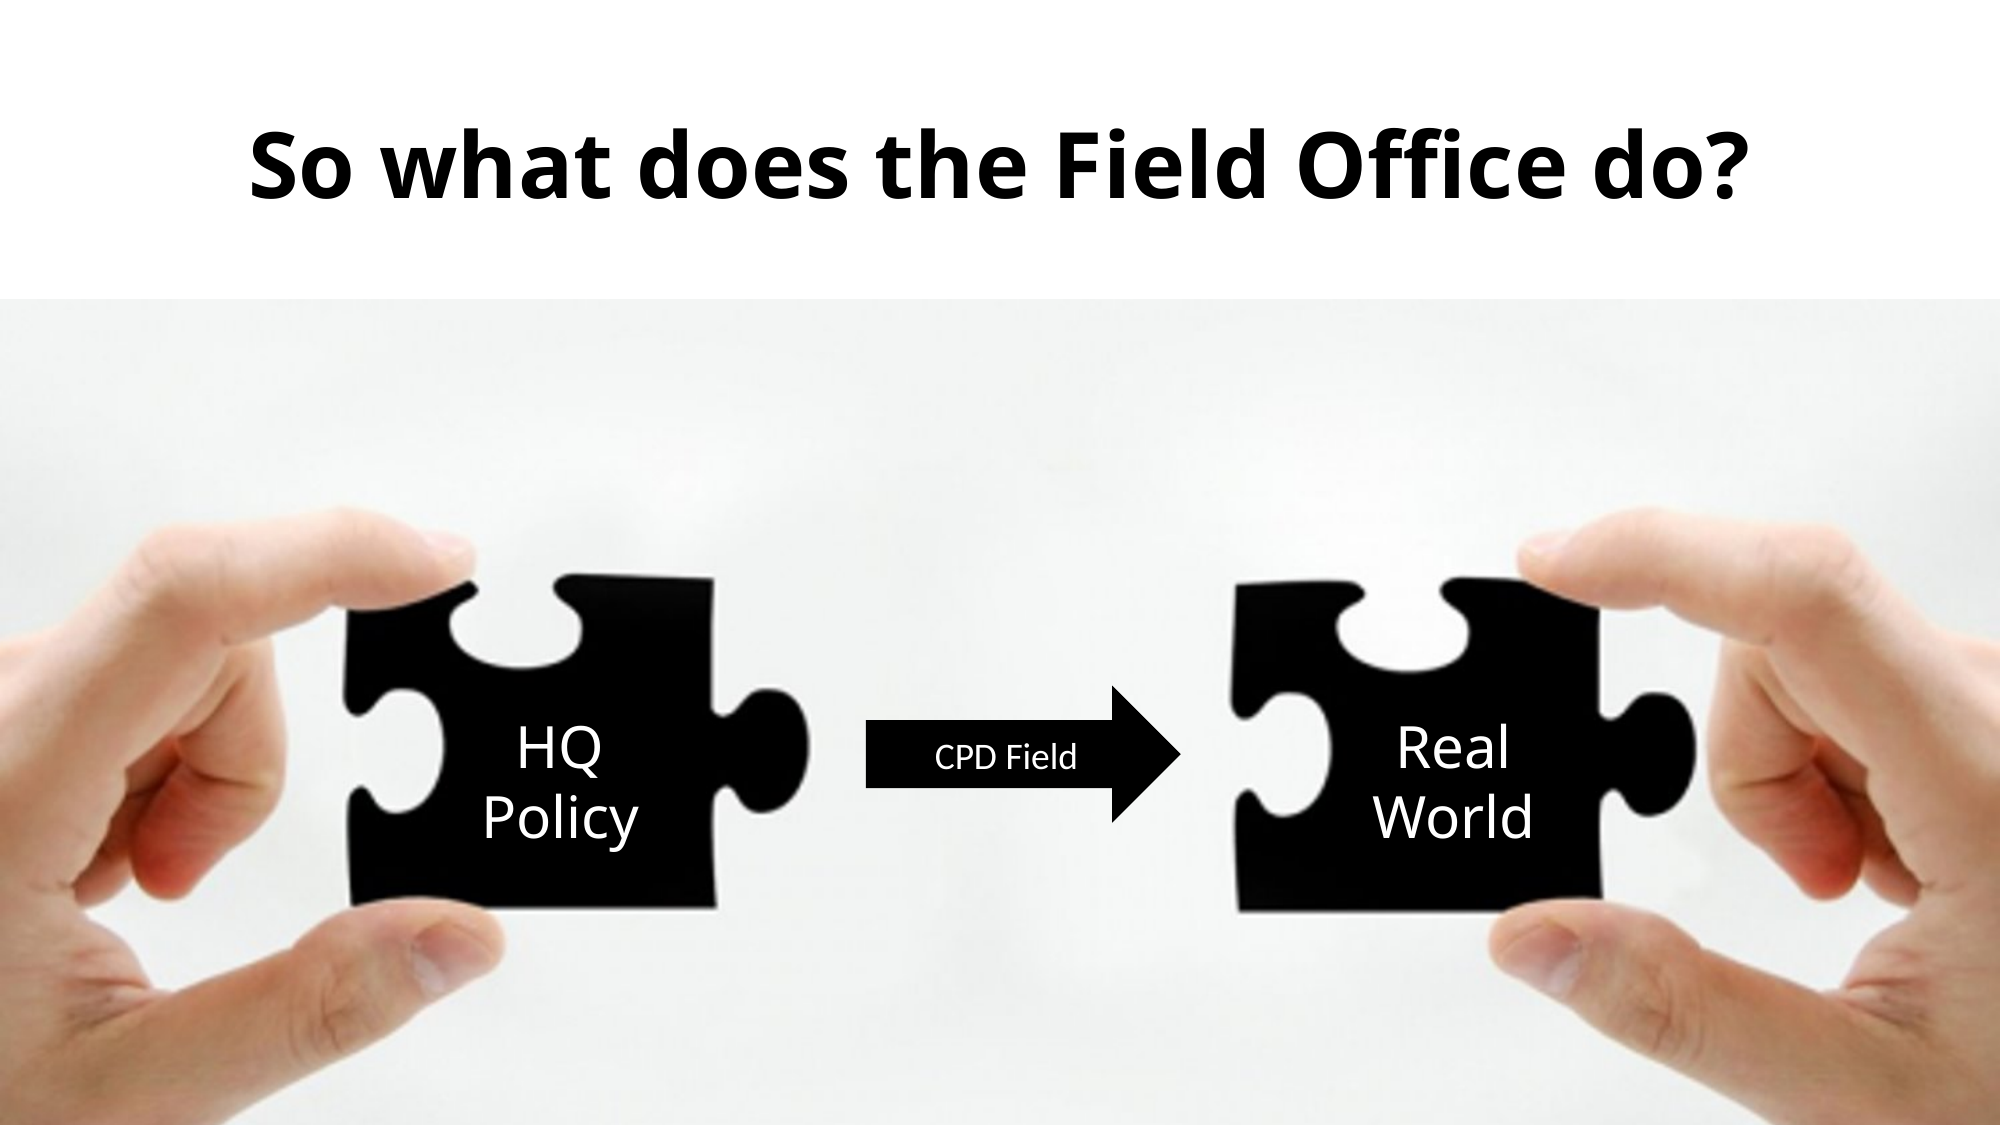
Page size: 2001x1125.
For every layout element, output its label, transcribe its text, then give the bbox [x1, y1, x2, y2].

picture [0, 299, 2000, 1125]
title So what does the Field Office do? [137, 59, 1863, 278]
